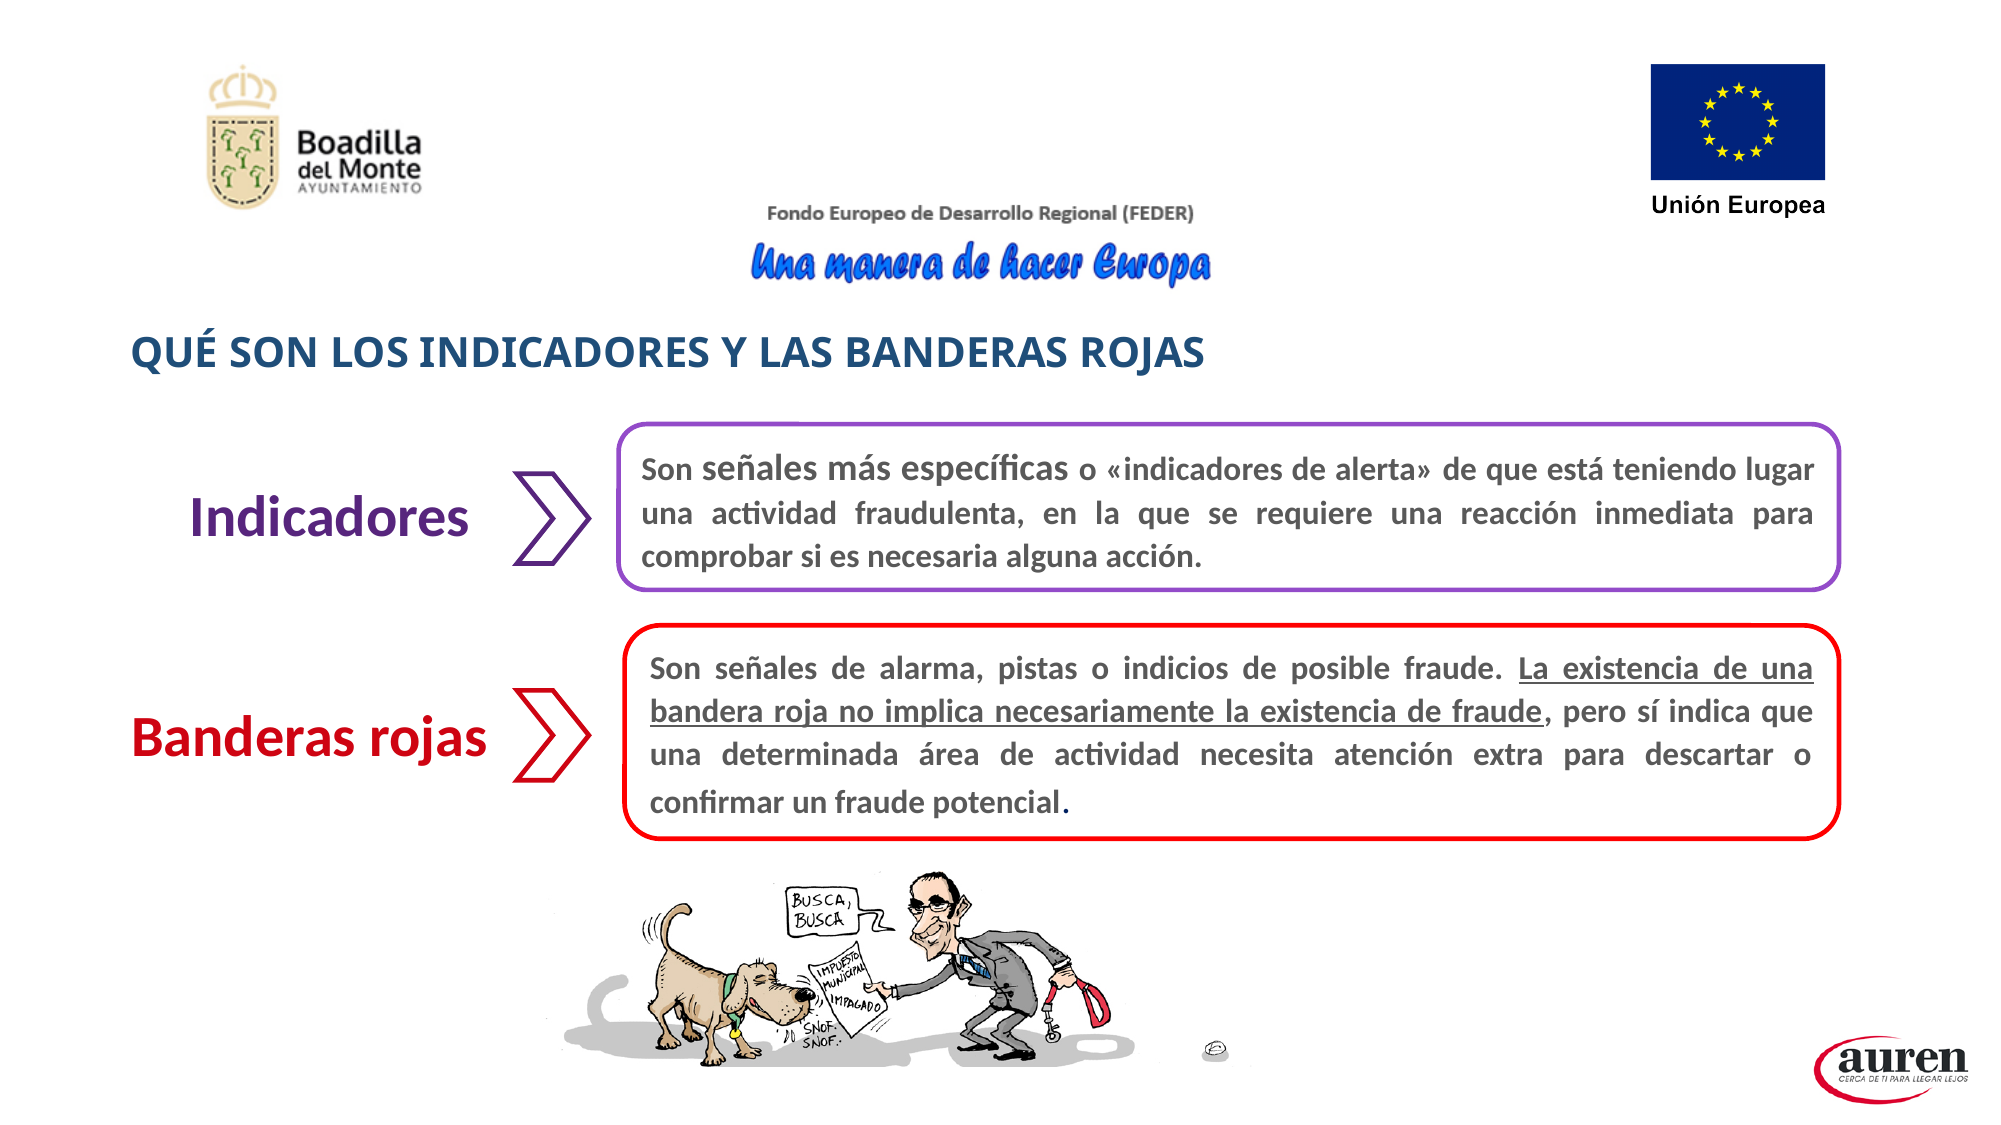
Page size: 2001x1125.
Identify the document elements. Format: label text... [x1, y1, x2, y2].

title QUÉ SON LOS INDICADORES Y LAS BANDERAS ROJAS [115, 321, 1840, 386]
picture [1806, 1032, 1978, 1108]
text_box Son señales más específicas o «indicadores de alerta» de que está teniendo lugar una actividad fraudulenta, en la que se requiere una reacción inmediata para comprobar si es necesaria alguna acción. [618, 424, 1840, 590]
text_box Banderas rojas [116, 690, 503, 776]
picture [739, 194, 1220, 298]
picture [516, 871, 1263, 1067]
text_box [514, 689, 591, 782]
list Indicadores [175, 478, 560, 569]
text_box Son señales de alarma, pistas o indicios de posible fraude. La existencia de una bandera roja no implica necesariamente la existencia de fraude, pero sí indica que una determinada área de actividad necesita atención extra para descartar o confirmar un fraude potencial. [624, 625, 1840, 839]
picture [191, 50, 441, 230]
text_box [514, 472, 591, 565]
picture [1643, 58, 1838, 224]
